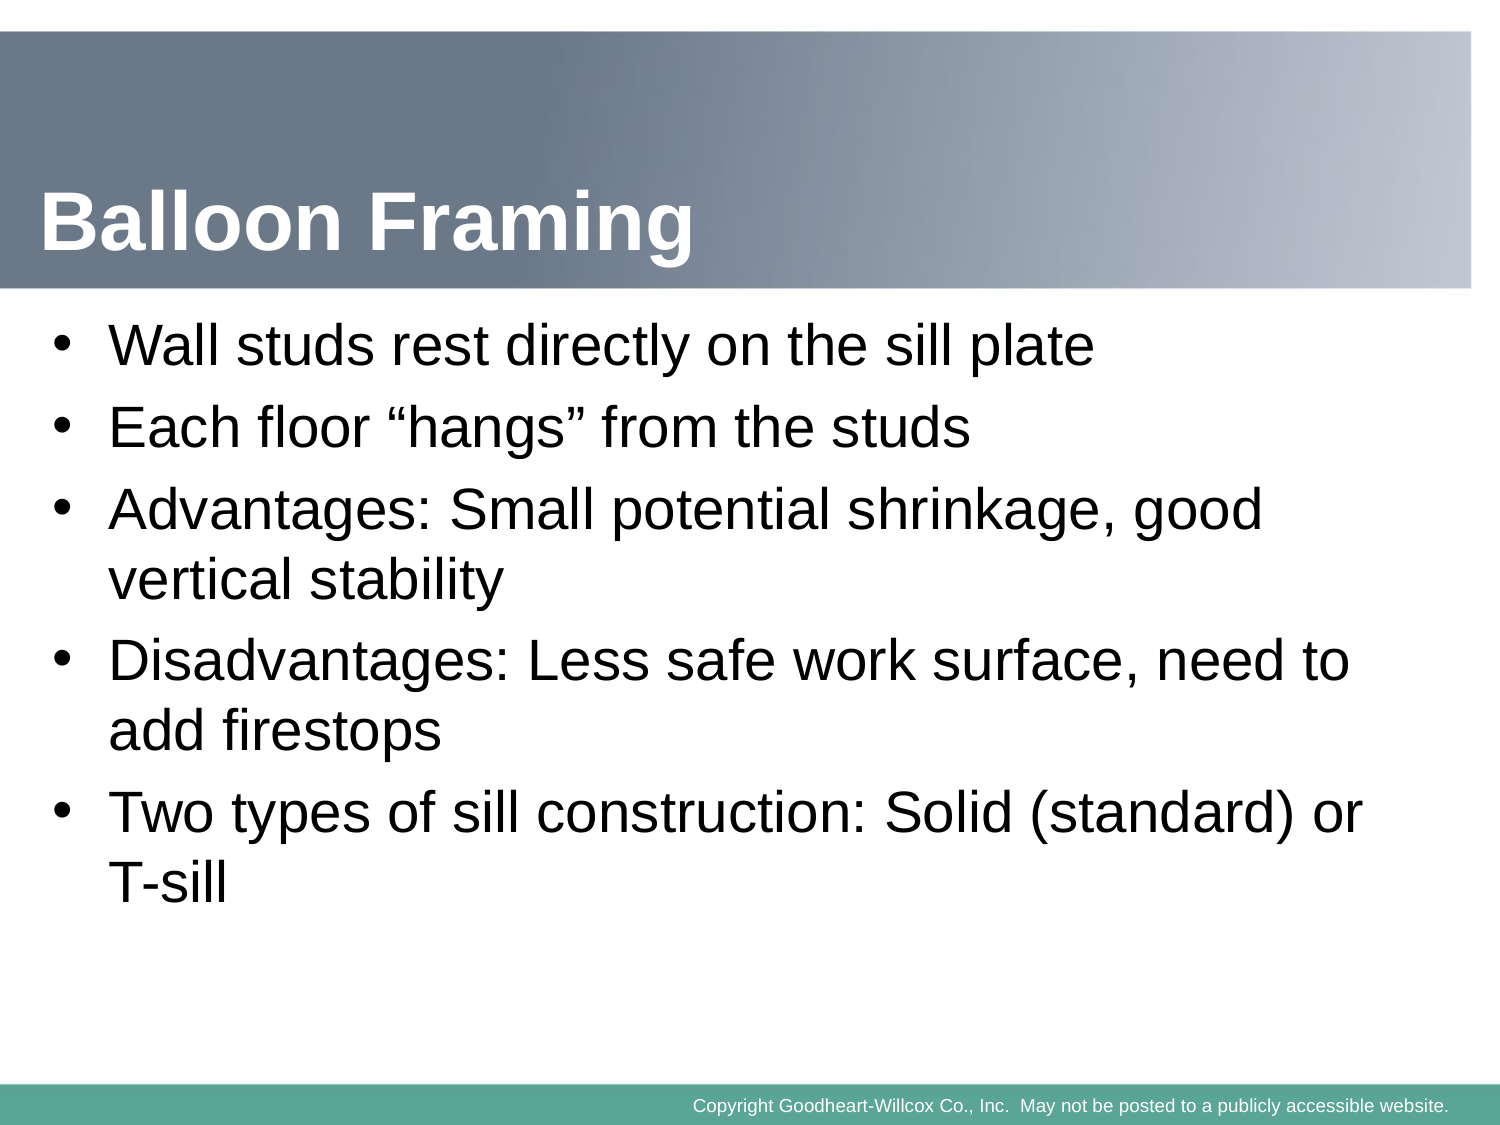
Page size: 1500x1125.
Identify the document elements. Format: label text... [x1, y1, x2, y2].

list Wall studs rest directly on the sill plate Each floor “hangs” from the studs Advantages: Small potential shrinkage, good vertical stability Disadvantages: Less safe work surface, need to add firestops Two types of sill construction: Solid (standard) or T-sill [37, 299, 1463, 1075]
picture [0, 0, 1500, 1125]
title Balloon Framing [24, 50, 1450, 275]
